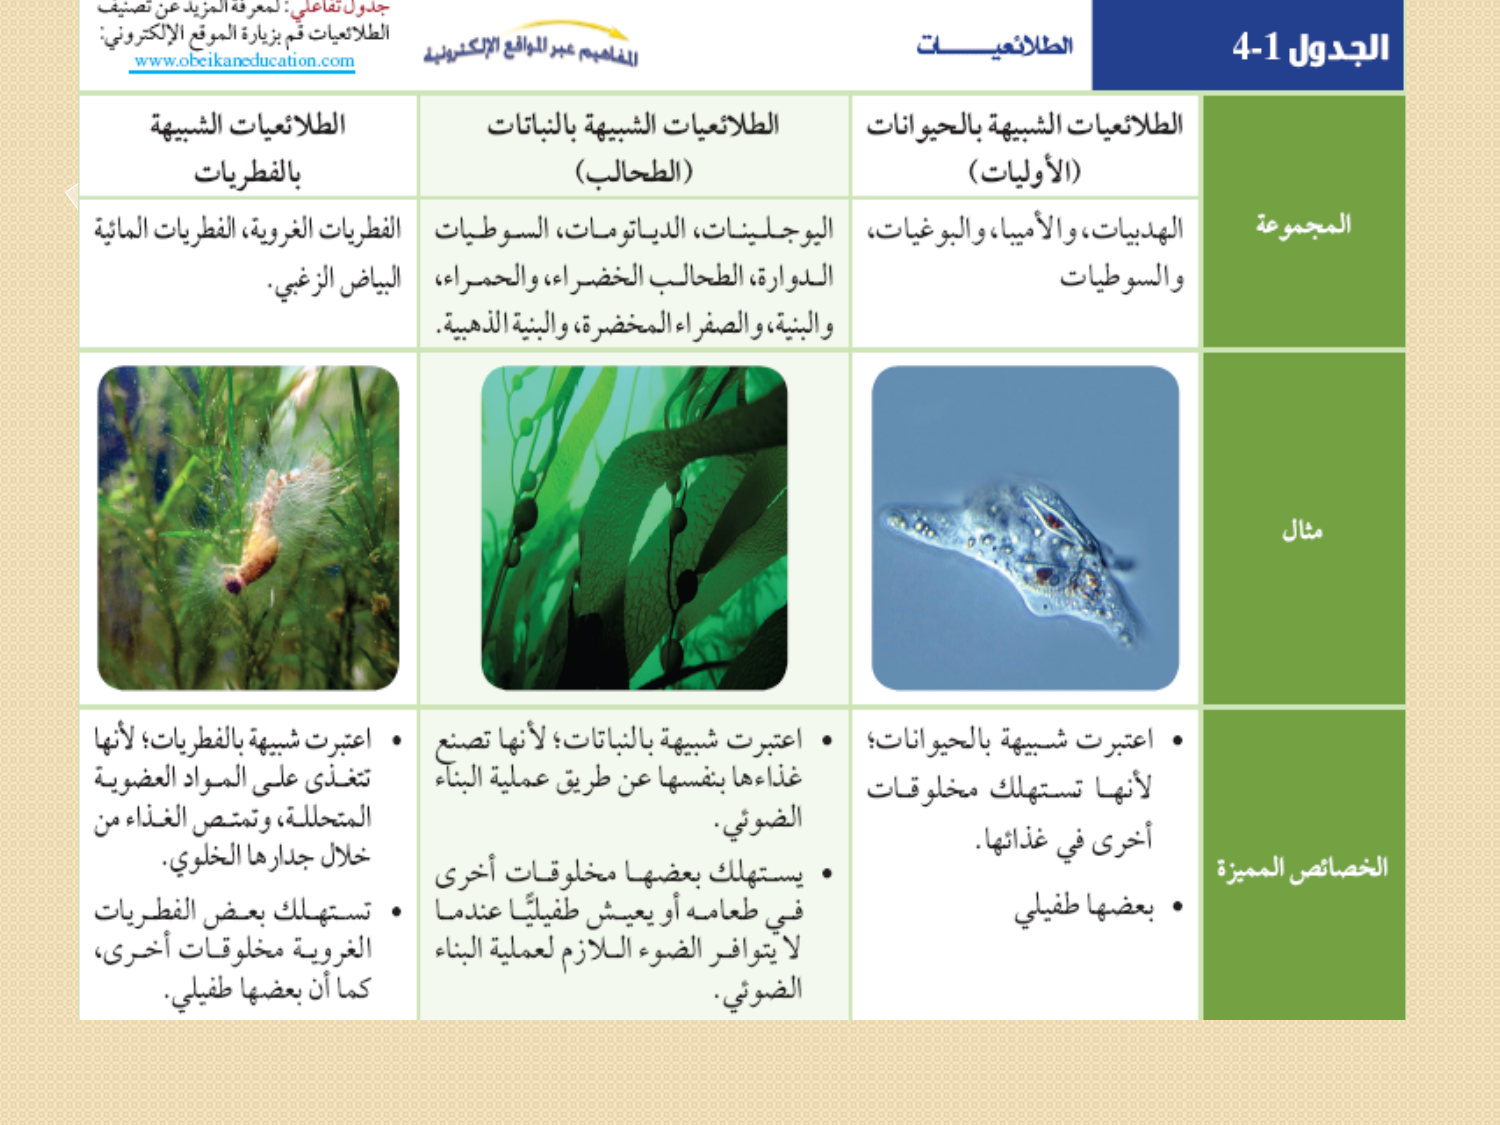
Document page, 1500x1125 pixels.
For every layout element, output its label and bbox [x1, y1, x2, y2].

picture [77, 0, 1407, 1020]
